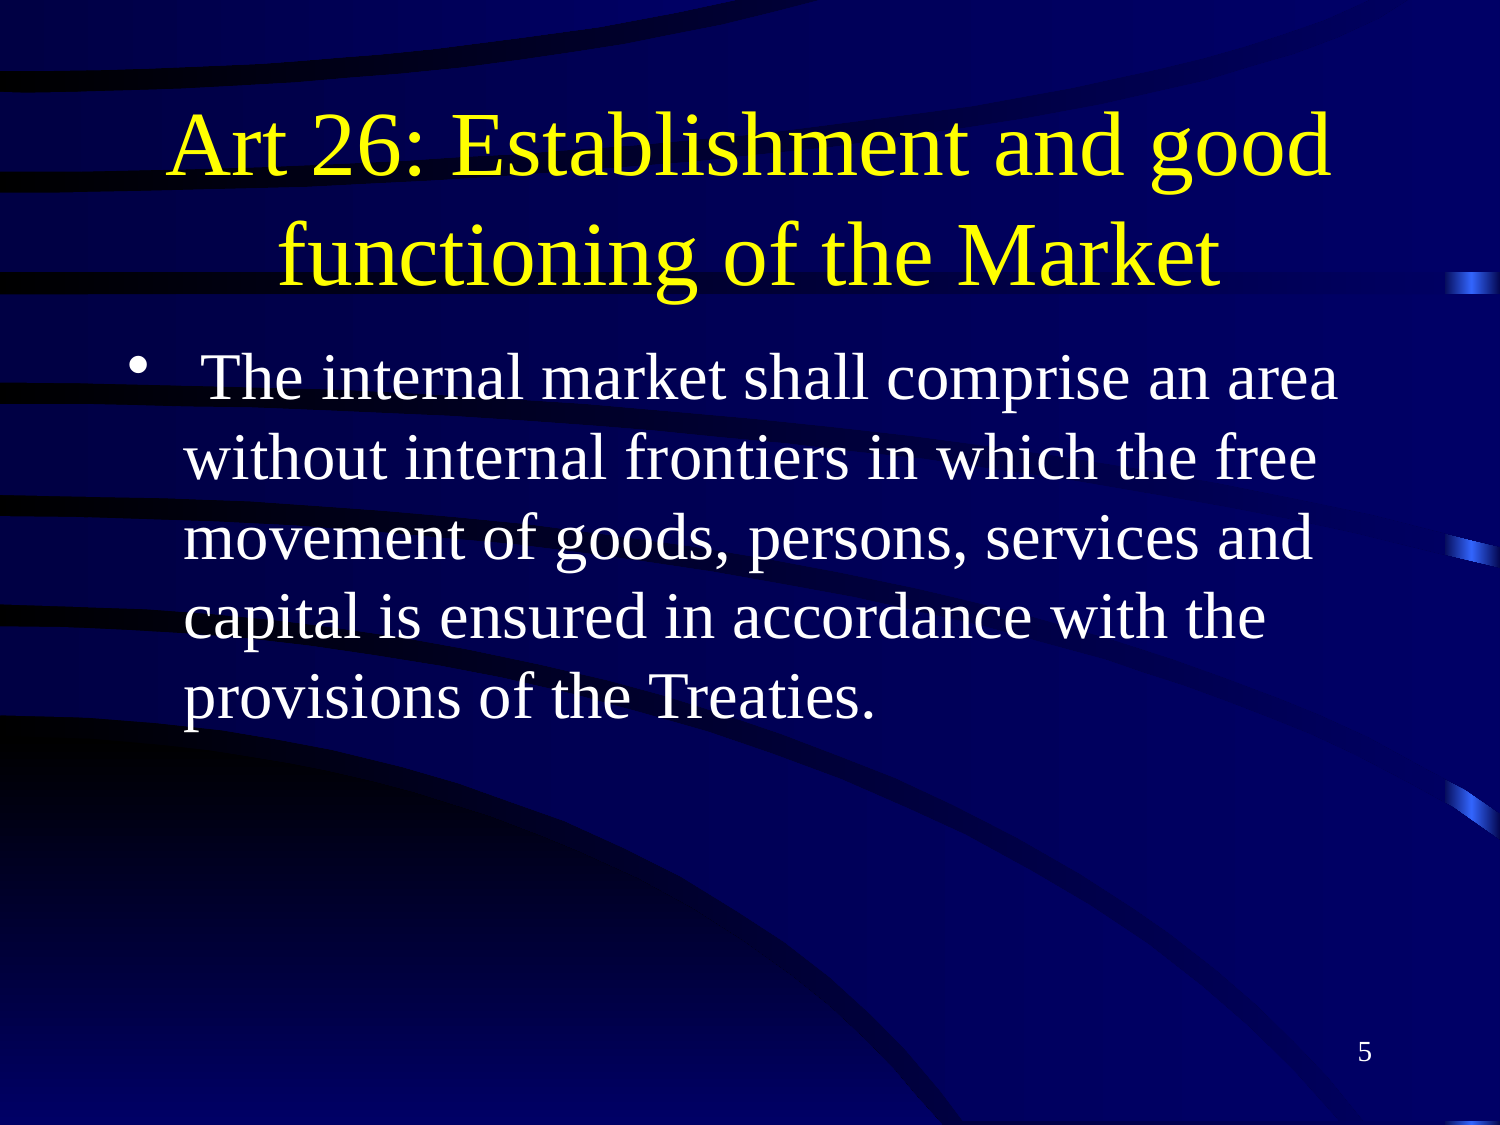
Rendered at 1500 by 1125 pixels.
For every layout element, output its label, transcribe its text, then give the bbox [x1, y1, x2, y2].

slide_number 5 [1074, 1024, 1388, 1101]
list The internal market shall comprise an area without internal frontiers in which the free movement of goods, persons, services and capital is ensured in accordance with the provisions of the Treaties. [112, 324, 1388, 1000]
title Art 26: Establishment and good functioning of the Market [112, 99, 1388, 288]
